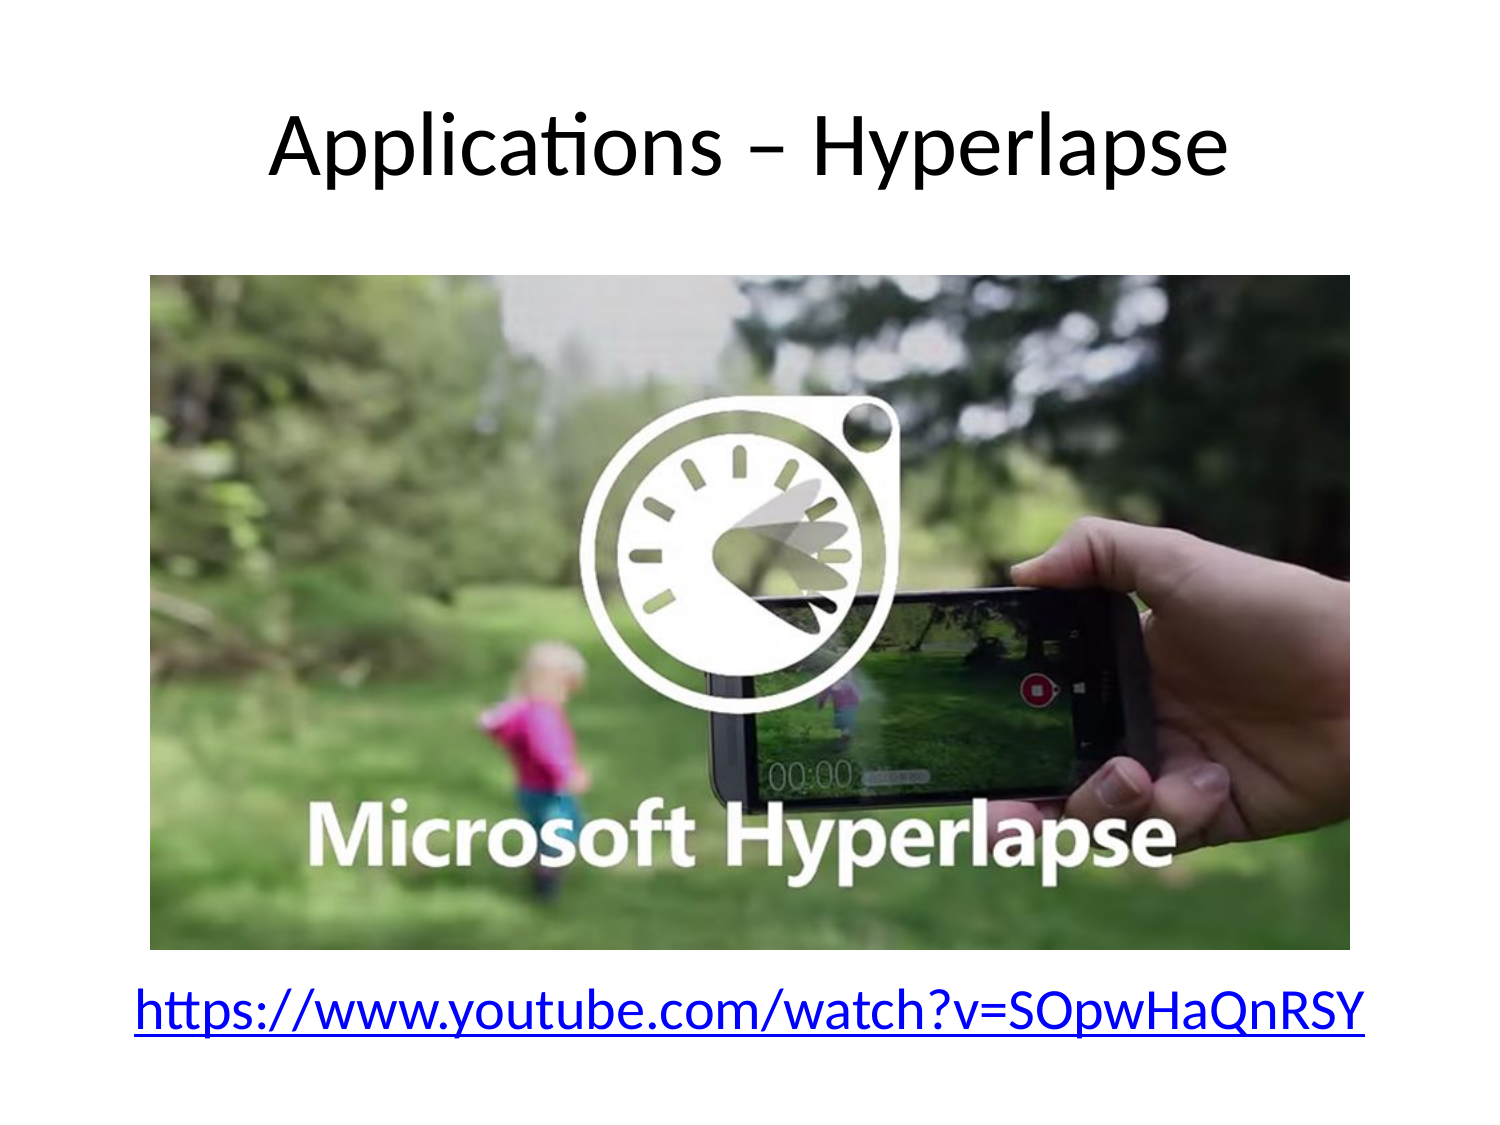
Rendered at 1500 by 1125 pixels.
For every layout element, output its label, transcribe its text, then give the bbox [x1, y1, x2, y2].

picture [149, 274, 1351, 950]
title Applications – Hyperlapse [75, 45, 1425, 233]
text_box https://www.youtube.com/watch?v=SOpwHaQnRSY [74, 964, 1425, 1049]
